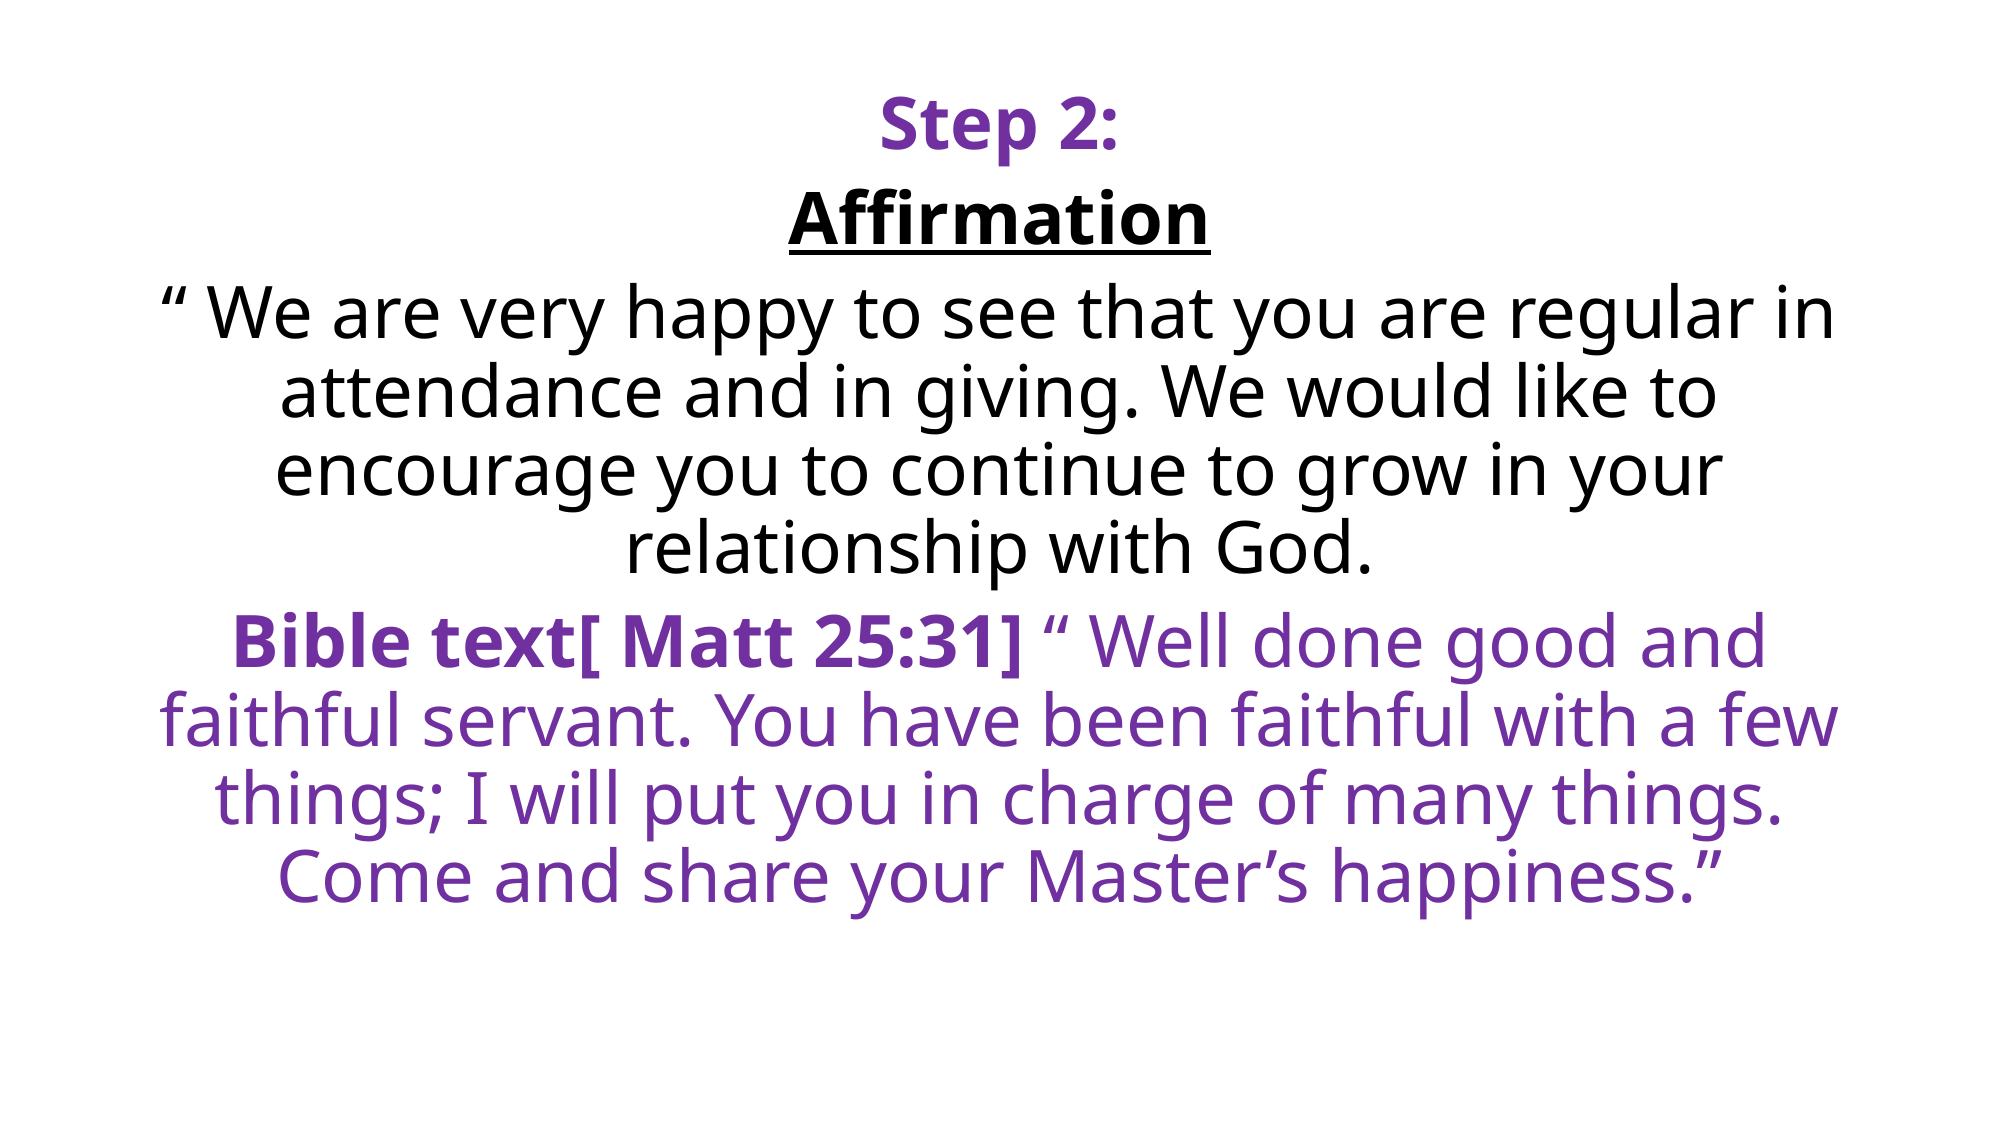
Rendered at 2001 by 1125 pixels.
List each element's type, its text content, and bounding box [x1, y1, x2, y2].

list Step 2: Affirmation “ We are very happy to see that you are regular in attendance and in giving. We would like to encourage you to continue to grow in your relationship with God. Bible text[ Matt 25:31] “ Well done good and faithful servant. You have been faithful with a few things; I will put you in charge of many things. Come and share your Master’s happiness.” [137, 79, 1863, 1014]
